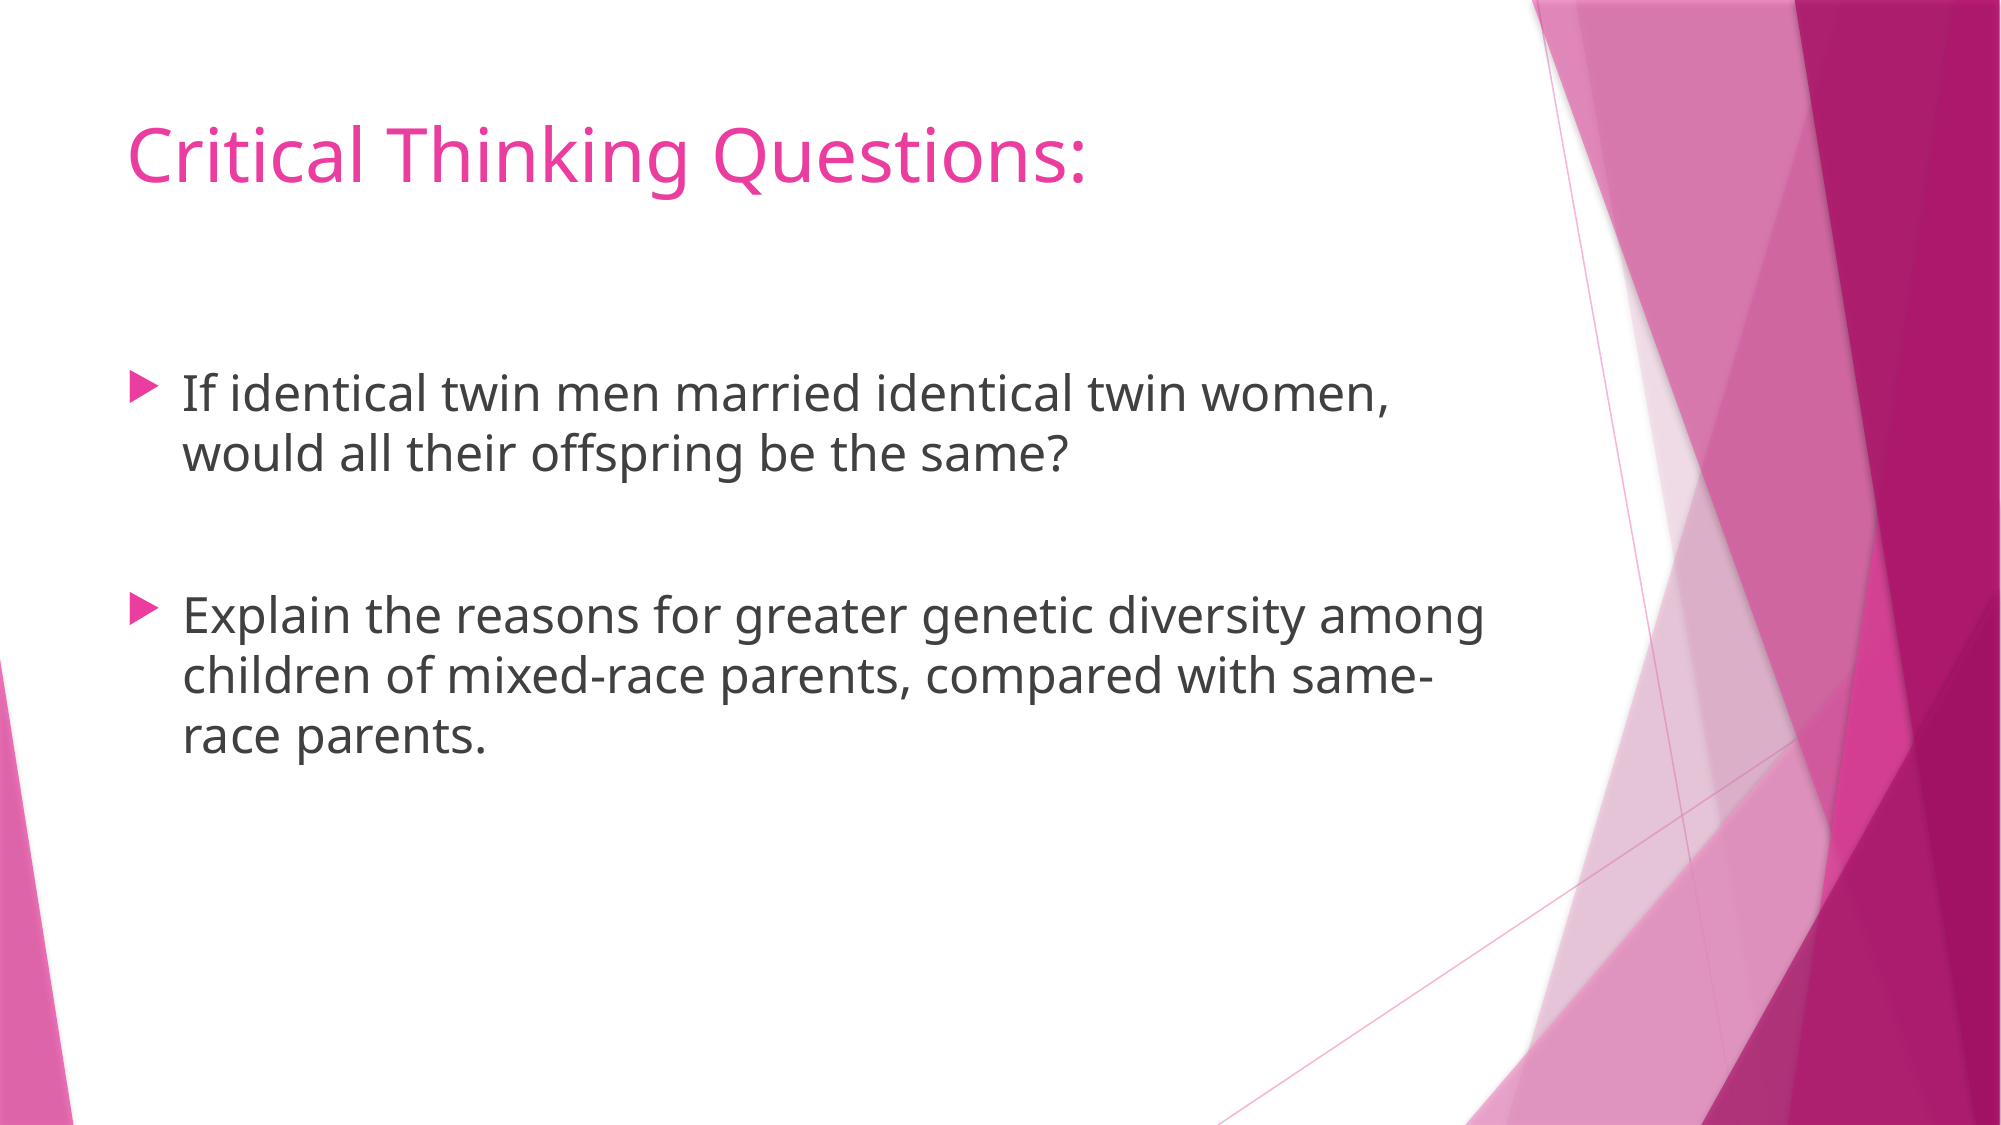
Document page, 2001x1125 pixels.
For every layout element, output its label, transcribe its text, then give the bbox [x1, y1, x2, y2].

list If identical twin men married identical twin women, would all their offspring be the same? Explain the reasons for greater genetic diversity among children of mixed-race parents, compared with same-race parents. [111, 354, 1522, 992]
title Critical Thinking Questions: [111, 99, 1522, 317]
